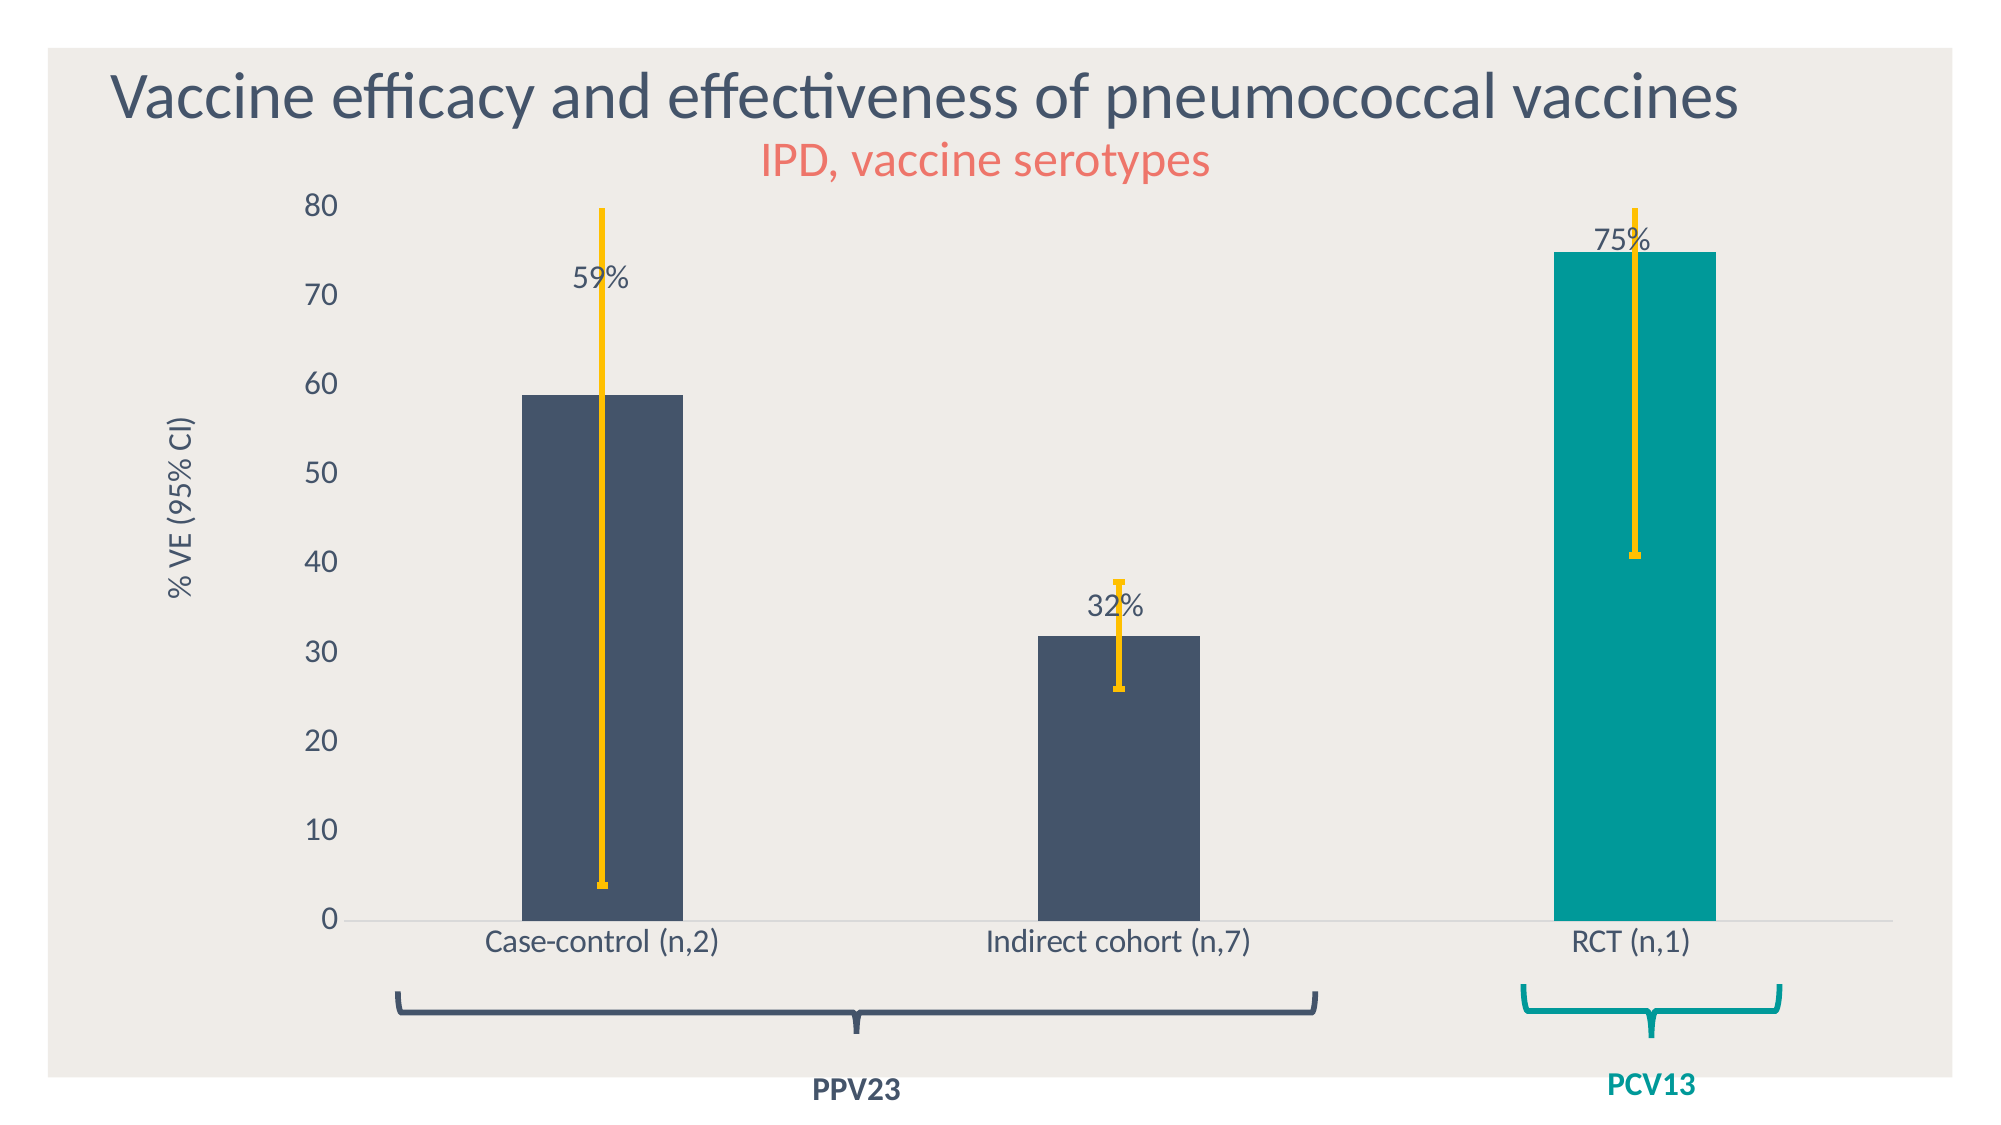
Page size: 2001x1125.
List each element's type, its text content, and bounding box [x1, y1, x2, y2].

text_box [1649, 1020, 1654, 1039]
text_box PCV13 [1574, 1054, 1729, 1110]
list IPD, vaccine serotypes [123, 126, 1849, 187]
chart [123, 187, 1894, 1020]
title Vaccine efficacy and effectiveness of pneumococcal vaccines [110, 60, 1974, 134]
text_box PPV23 [779, 1059, 934, 1115]
